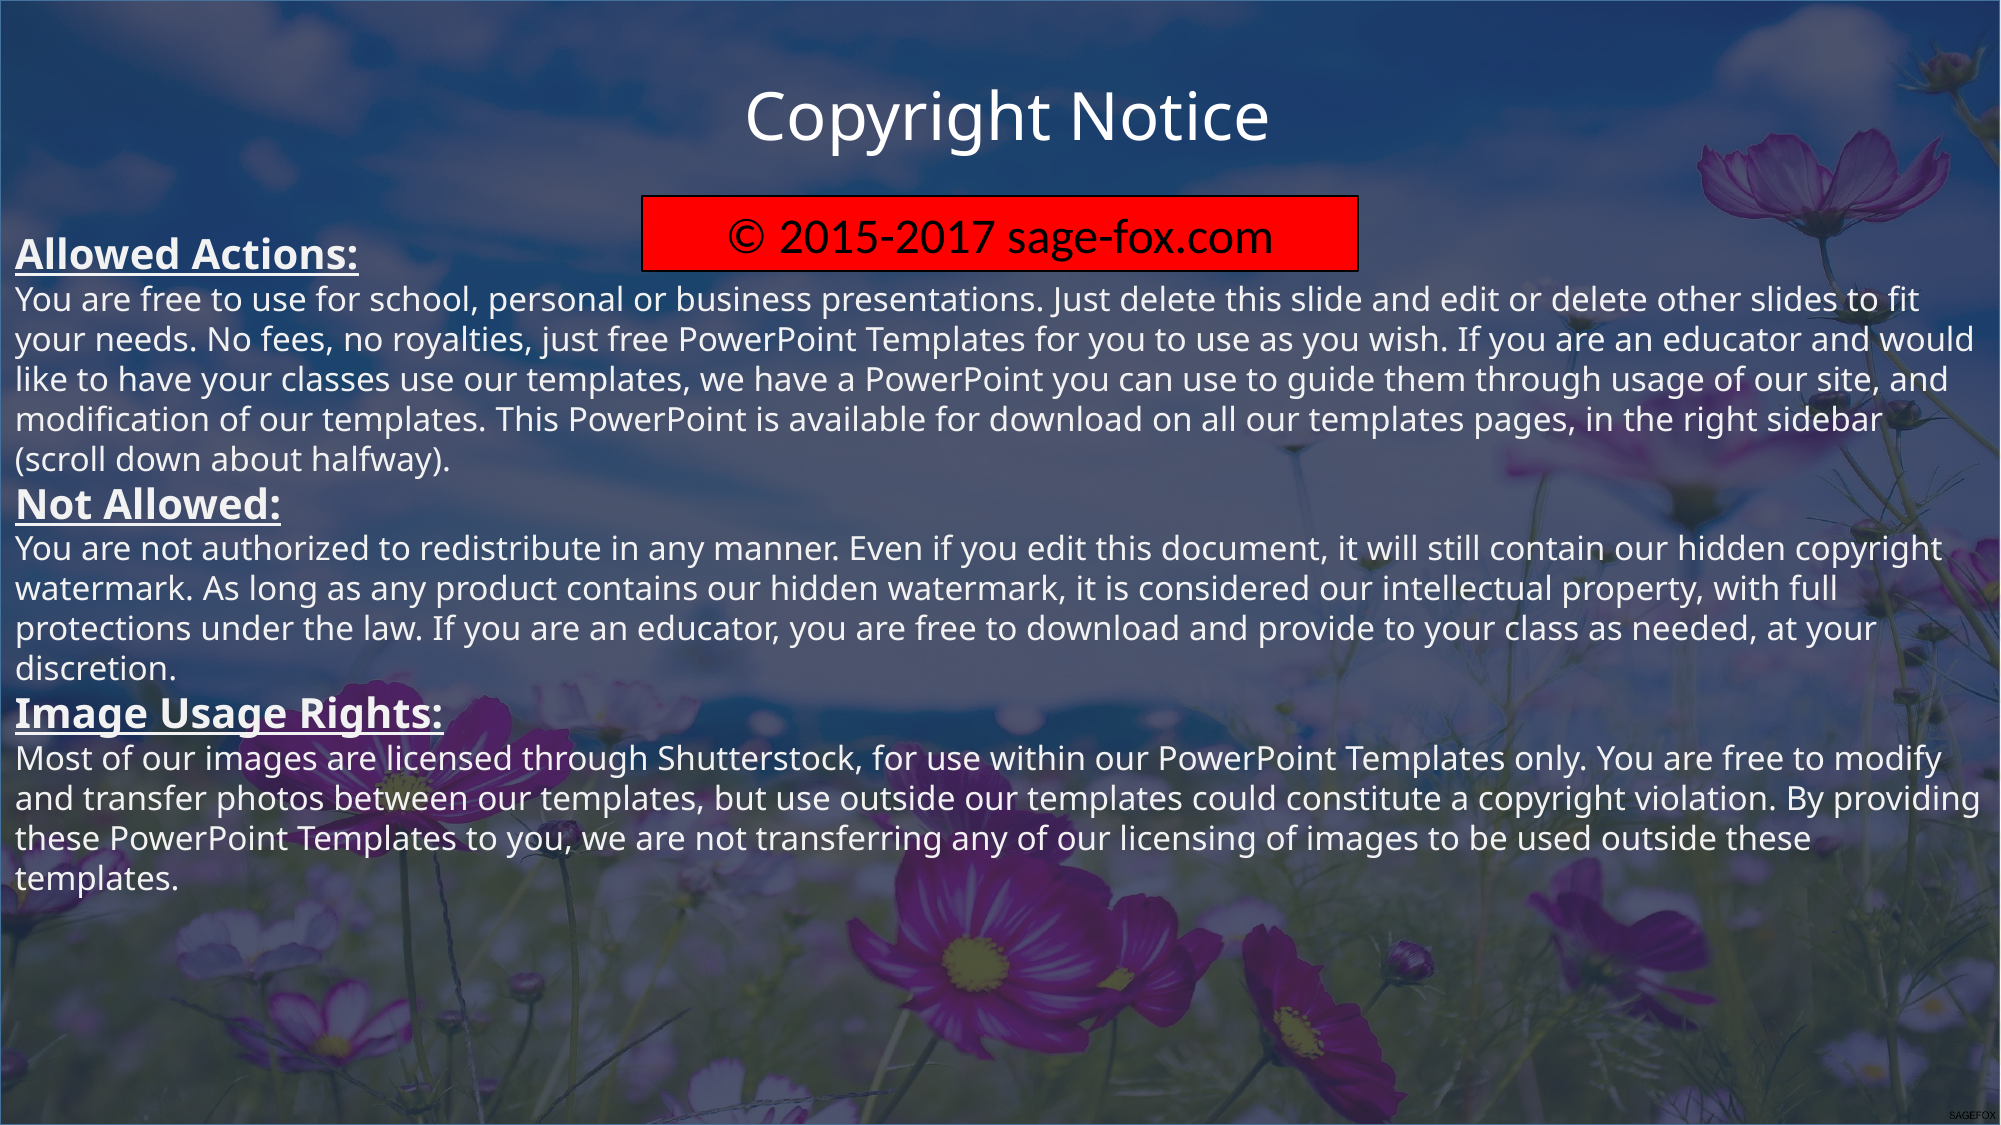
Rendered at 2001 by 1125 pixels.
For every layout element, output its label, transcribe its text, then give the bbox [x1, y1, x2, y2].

title Copyright Notice [493, 60, 1524, 178]
text_box Allowed Actions: You are free to use for school, personal or business presentations. Just delete this slide and edit or delete other slides to fit your needs. No fees, no royalties, just free PowerPoint Templates for you to use as you wish. If you are an educator and would like to have your classes use our templates, we have a PowerPoint you can use to guide them through usage of our site, and modification of our templates. This PowerPoint is available for download on all our templates pages, in the right sidebar (scroll down about halfway). Not Allowed: You are not authorized to redistribute in any manner. Even if you edit this document, it will still contain our hidden copyright watermark. As long as any product contains our hidden watermark, it is considered our intellectual property, with full protections under the law. If you are an educator, you are free to download and provide to your class as needed, at your discretion. Image Usage Rights: Most of our images are licensed through Shutterstock, for use within our PowerPoint Templates only. You are free to modify and transfer photos between our templates, but use outside our templates could constitute a copyright violation. By providing these PowerPoint Templates to you, we are not transferring any of our licensing of images to be used outside these templates. [0, 0, 2000, 1125]
text_box © 2015-2017 sage-fox.com [641, 196, 1358, 272]
